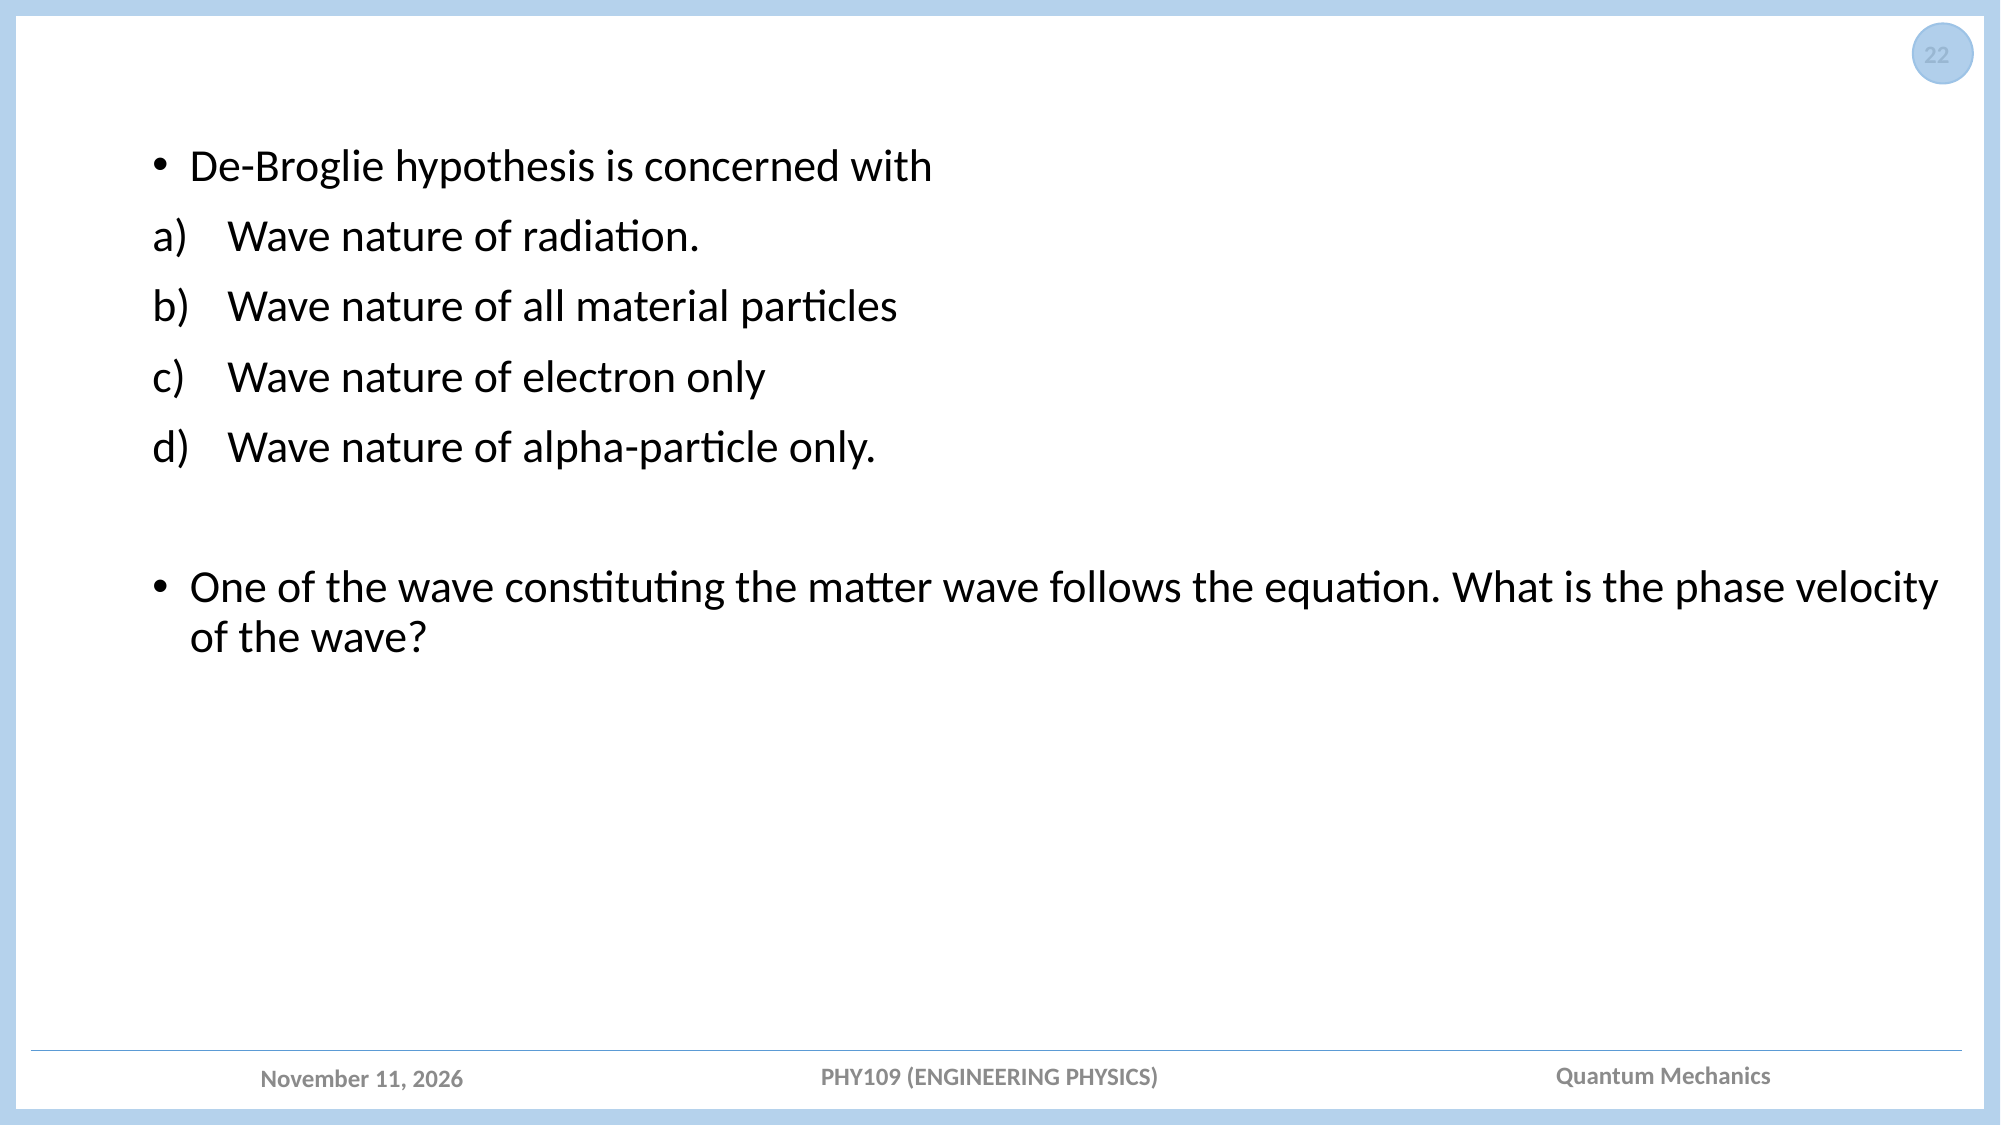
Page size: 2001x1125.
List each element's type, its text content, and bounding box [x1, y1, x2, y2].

footer PHY109 (ENGINEERING PHYSICS) [652, 1044, 1328, 1105]
slide_number 22 [1897, 23, 1965, 84]
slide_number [137, 1047, 588, 1108]
